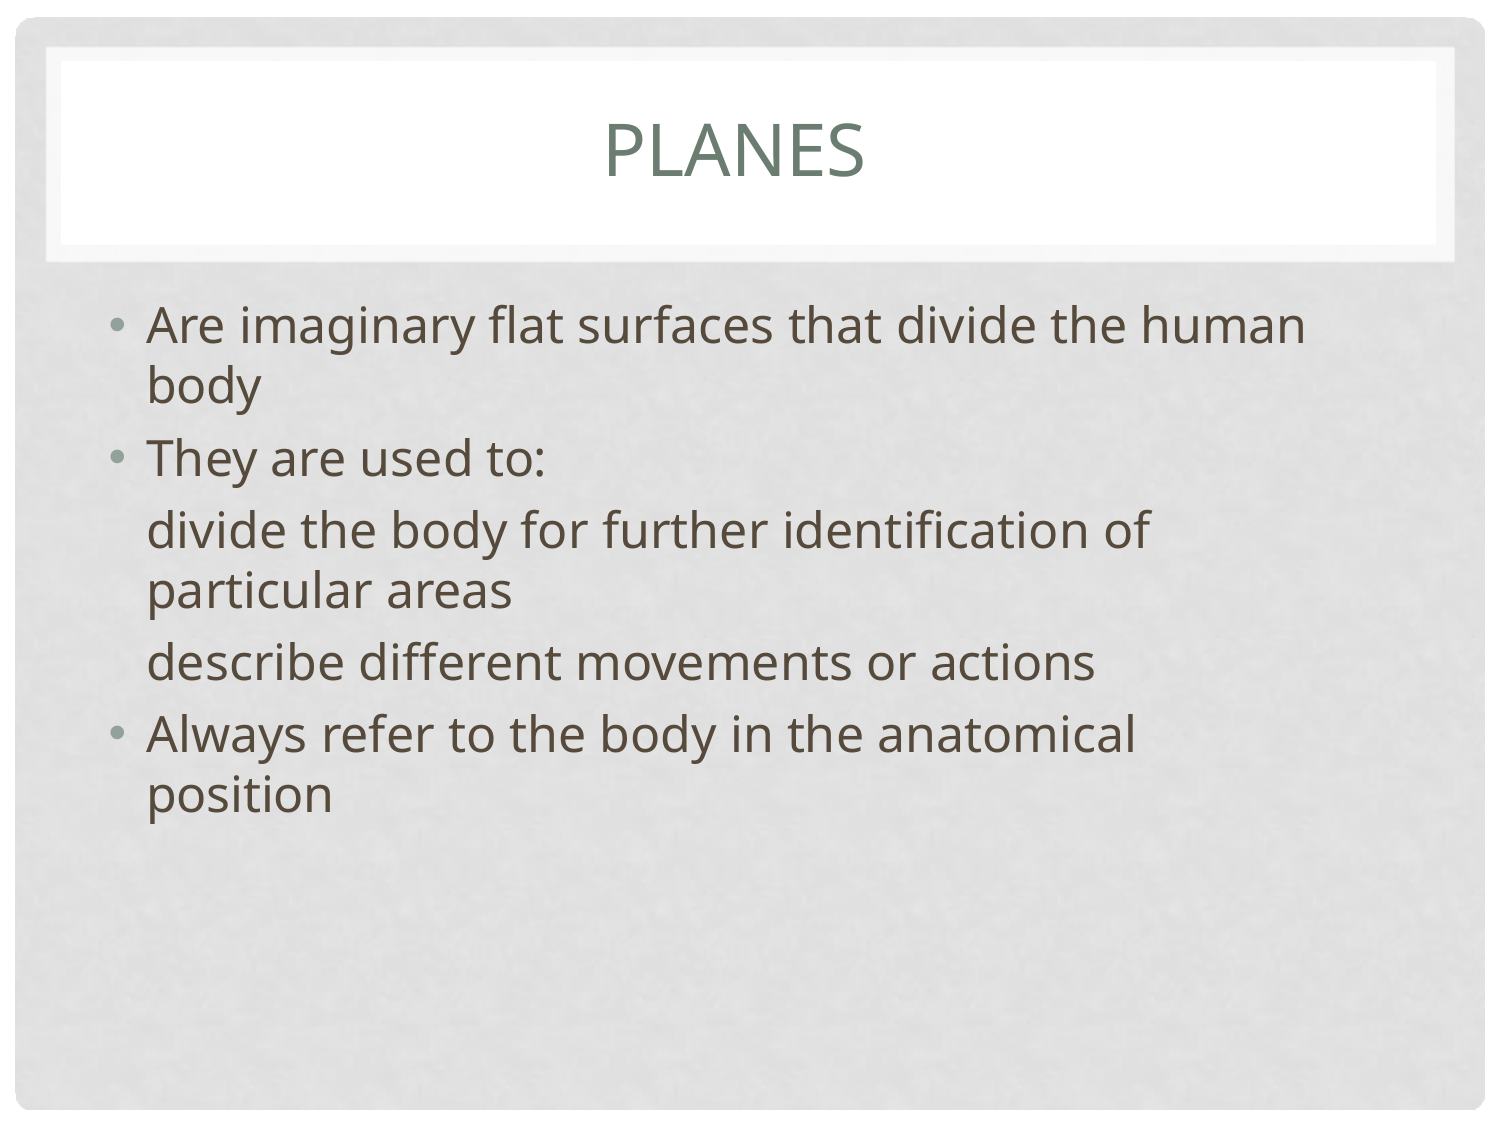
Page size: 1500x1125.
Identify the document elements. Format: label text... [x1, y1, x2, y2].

picture [15, 16, 1485, 1110]
title PLANES [90, 19, 1410, 292]
text_box Are imaginary flat surfaces that divide the human body They are used to: divide the body for further identification of particular areas describe different movements or actions Always refer to the body in the anatomical position [106, 291, 1386, 823]
